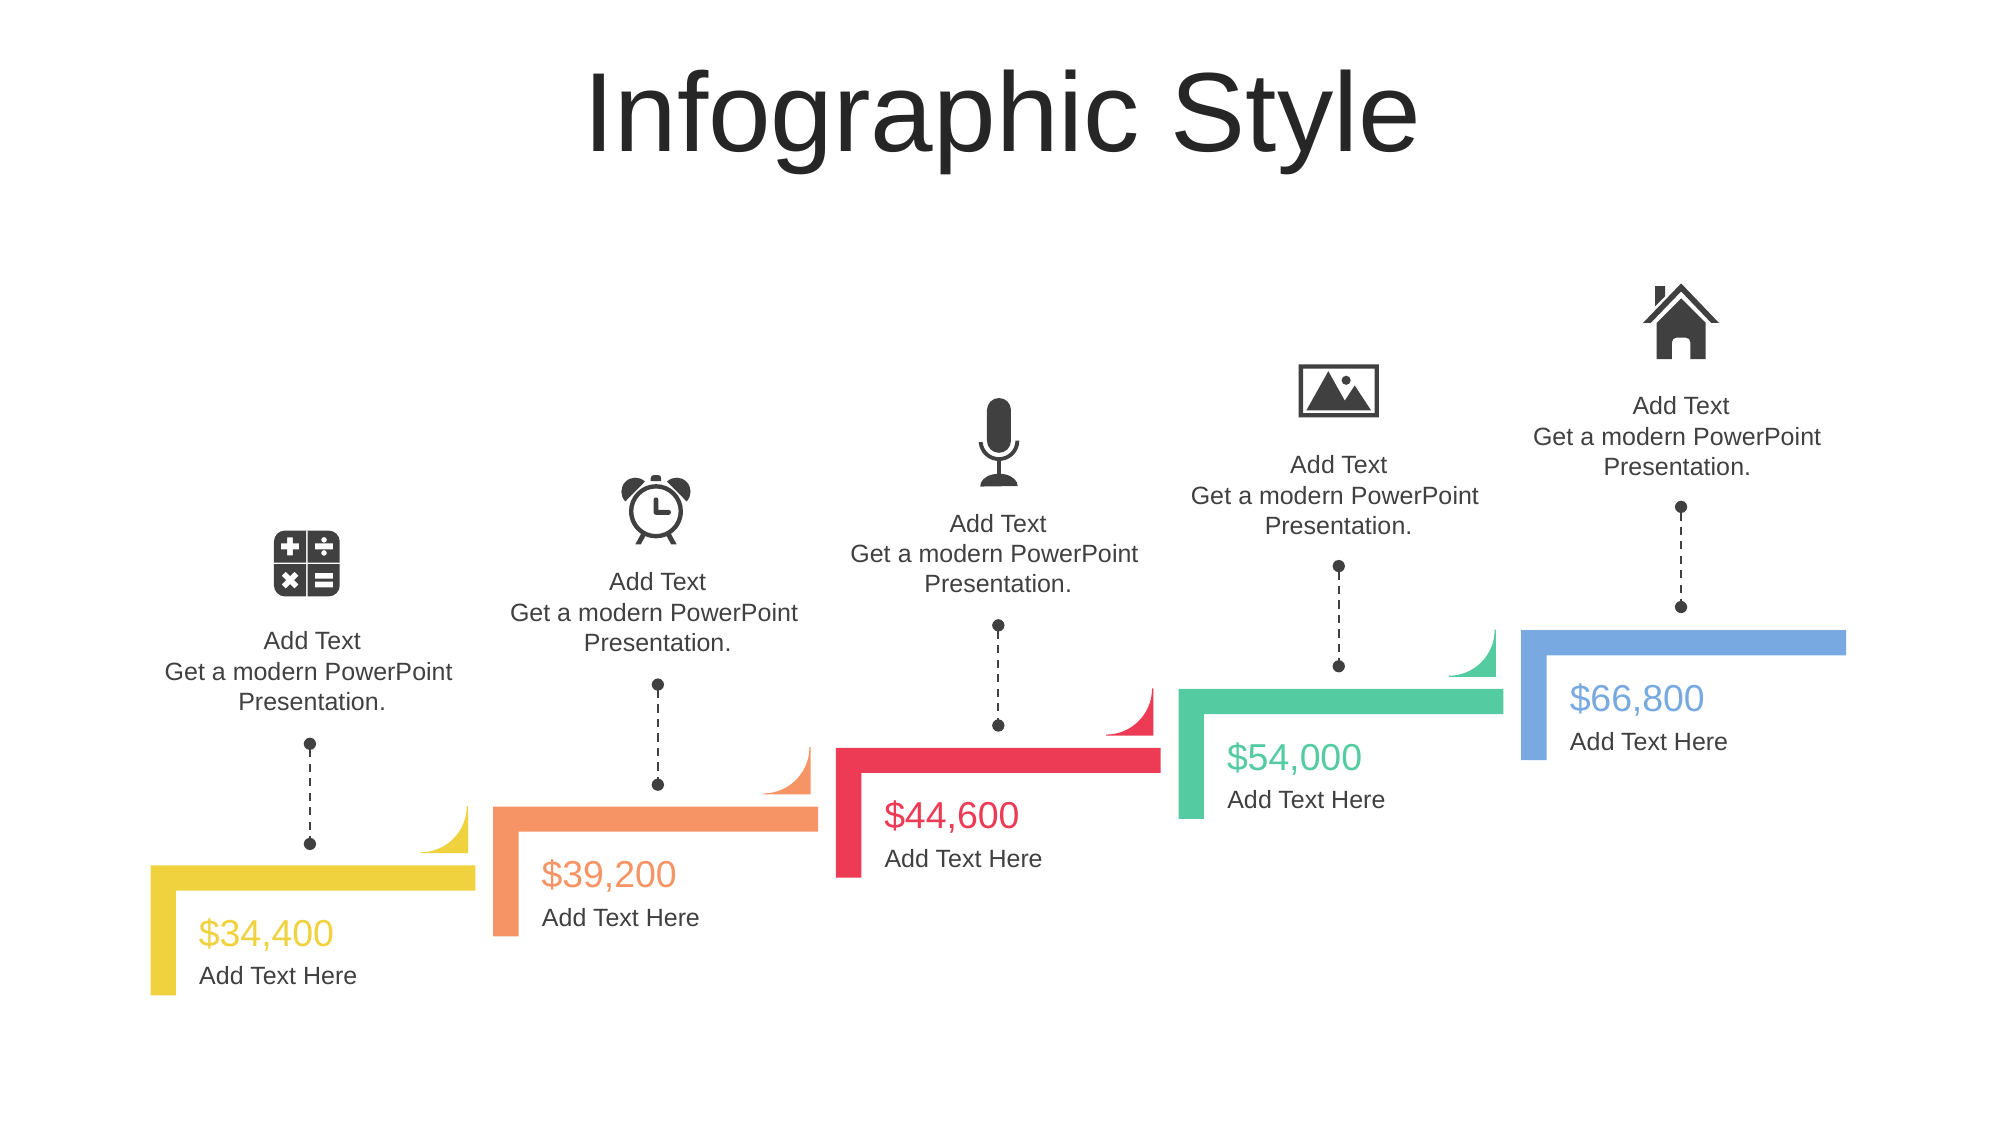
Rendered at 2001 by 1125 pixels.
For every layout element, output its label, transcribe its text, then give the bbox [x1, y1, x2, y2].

text_box [620, 474, 692, 546]
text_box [128, 616, 497, 724]
text_box [1298, 363, 1380, 418]
text_box [1640, 280, 1722, 361]
text_box [977, 396, 1021, 488]
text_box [150, 629, 1846, 996]
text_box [1500, 382, 1862, 490]
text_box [1159, 441, 1518, 548]
text_box [272, 529, 341, 598]
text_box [479, 558, 837, 665]
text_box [819, 499, 1178, 607]
list Infographic Style [53, 55, 1952, 175]
